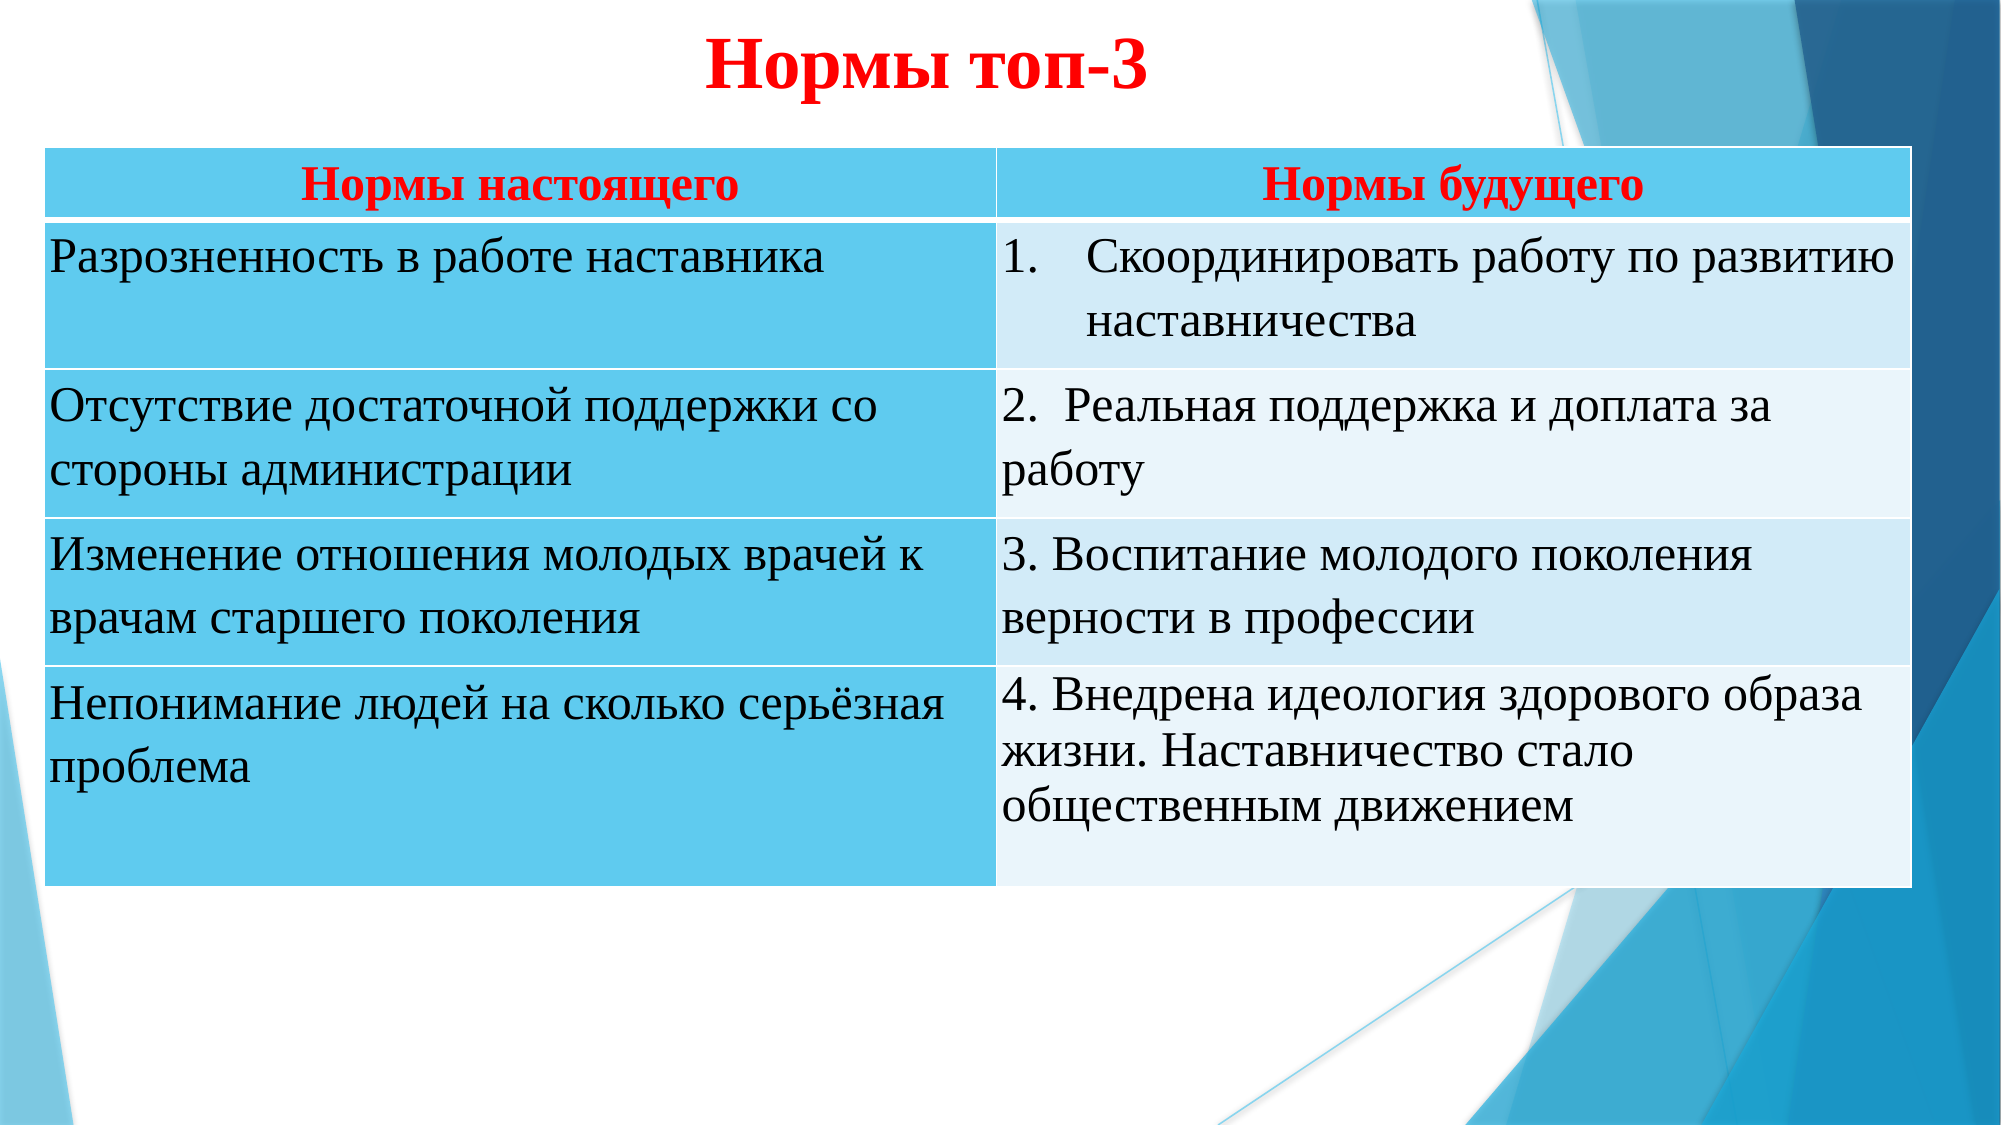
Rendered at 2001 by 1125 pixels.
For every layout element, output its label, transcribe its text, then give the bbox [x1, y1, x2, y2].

table_header Нормы будущего [997, 148, 1910, 217]
table_header Нормы настоящего [45, 148, 996, 217]
table_cell 3. Воспитание молодого поколения верности в профессии [997, 519, 1910, 665]
table_cell Непонимание людей на сколько серьёзная проблема [45, 667, 996, 886]
table_cell 2. Реальная поддержка и доплата за работу [997, 370, 1910, 517]
table_cell Разрозненность в работе наставника [45, 223, 996, 368]
table_cell Отсутствие достаточной поддержки со стороны администрации [45, 370, 996, 517]
table_cell Скоординировать работу по развитию наставничества [997, 223, 1910, 368]
table_cell Изменение отношения молодых врачей к врачам старшего поколения [45, 519, 996, 665]
table_cell 4. Внедрена идеология здорового образа жизни. Наставничество стало общественным движением [997, 667, 1910, 886]
title Нормы топ-3 [221, 6, 1632, 114]
